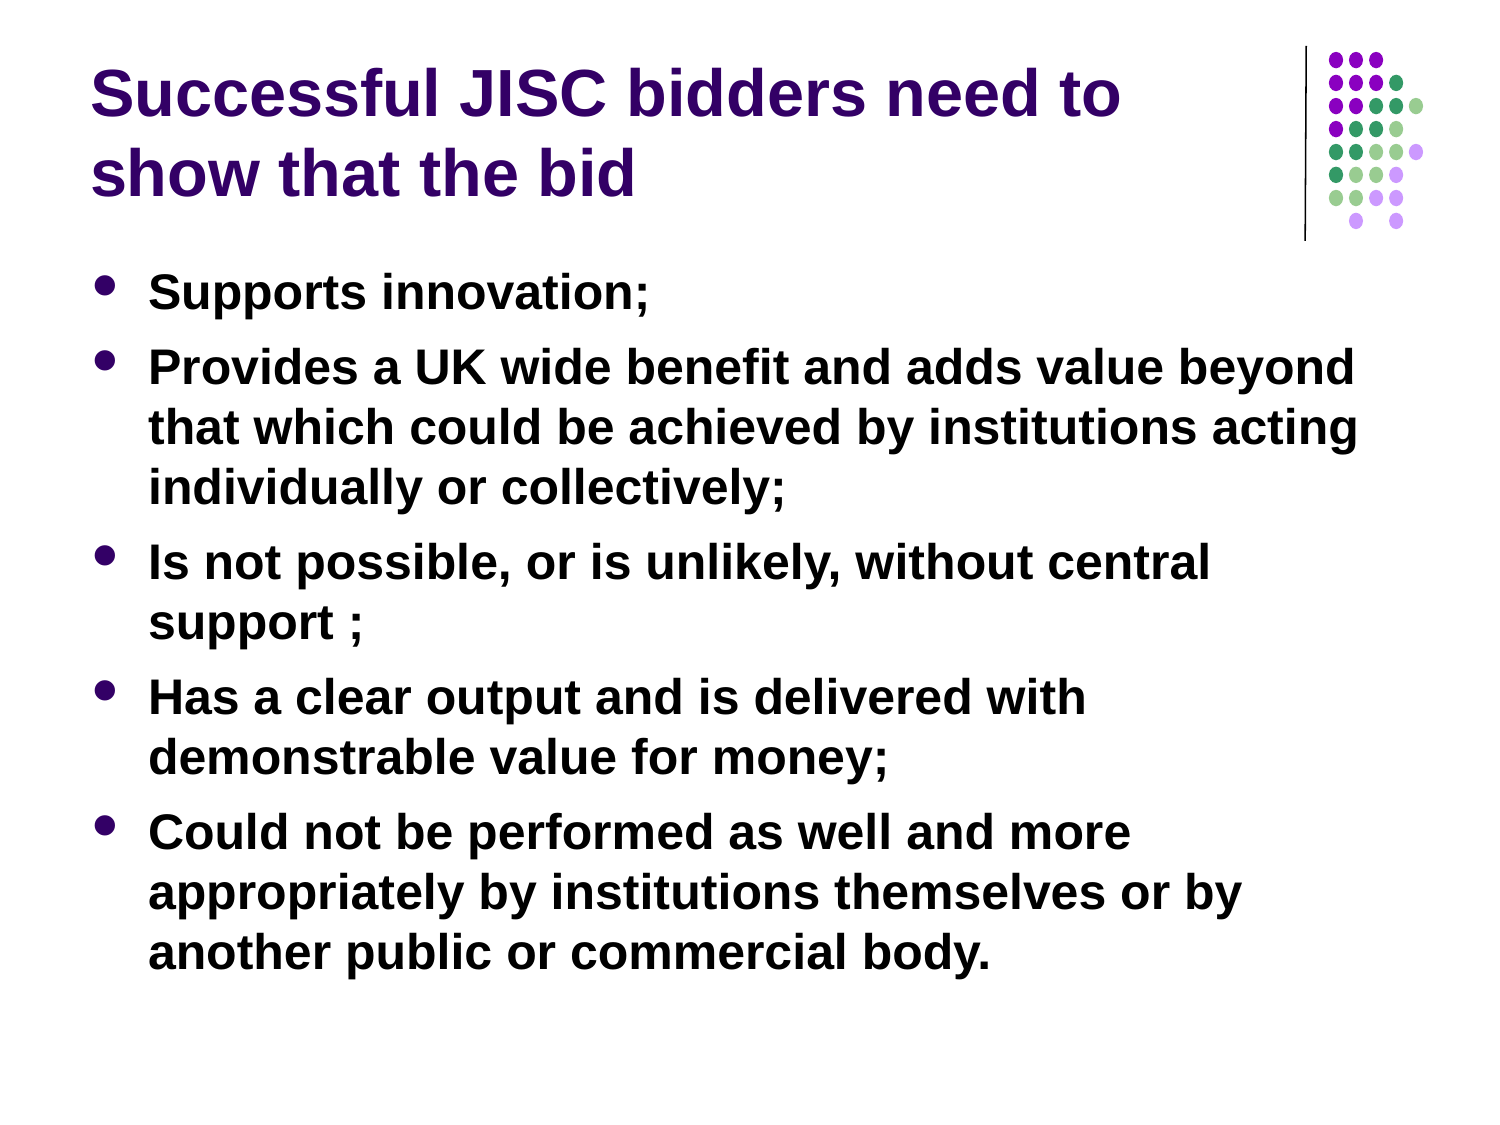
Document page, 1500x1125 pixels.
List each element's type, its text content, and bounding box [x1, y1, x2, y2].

list Supports innovation; Provides a UK wide benefit and adds value beyond that which could be achieved by institutions acting individually or collectively; Is not possible, or is unlikely, without central support ; Has a clear output and is delivered with demonstrable value for money; Could not be performed as well and more appropriately by institutions themselves or by another public or commercial body. [76, 252, 1428, 1039]
title Successful JISC bidders need to show that the bid [74, 40, 1313, 218]
